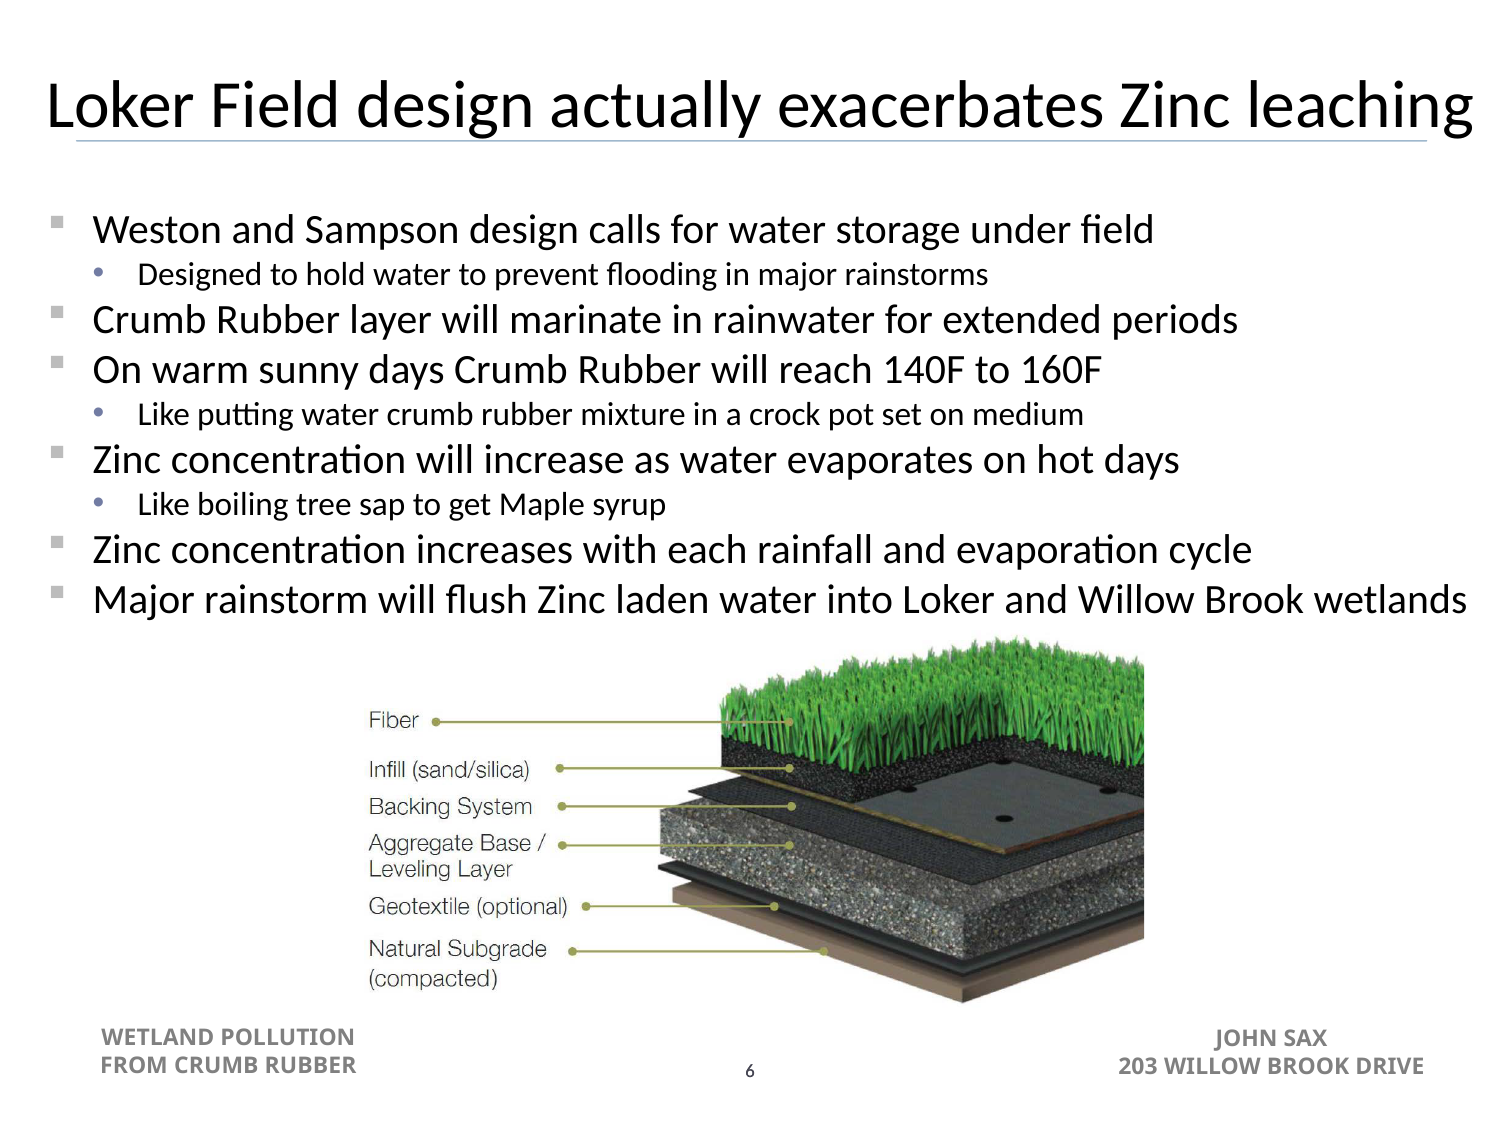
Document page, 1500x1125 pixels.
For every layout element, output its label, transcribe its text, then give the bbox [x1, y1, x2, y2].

picture [353, 629, 1145, 1008]
text_box 6 [587, 1051, 913, 1112]
title Loker Field design actually exacerbates Zinc leaching [31, 48, 1500, 149]
list Weston and Sampson design calls for water storage under field Designed to hold water to prevent flooding in major rainstorms Crumb Rubber layer will marinate in rainwater for extended periods On warm sunny days Crumb Rubber will reach 140F to 160F Like putting water crumb rubber mixture in a crock pot set on medium Zinc concentration will increase as water evaporates on hot days Like boiling tree sap to get Maple syrup Zinc concentration increases with each rainfall and evaporation cycle Major rainstorm will flush Zinc laden water into Loker and Willow Brook wetlands [32, 194, 1488, 972]
